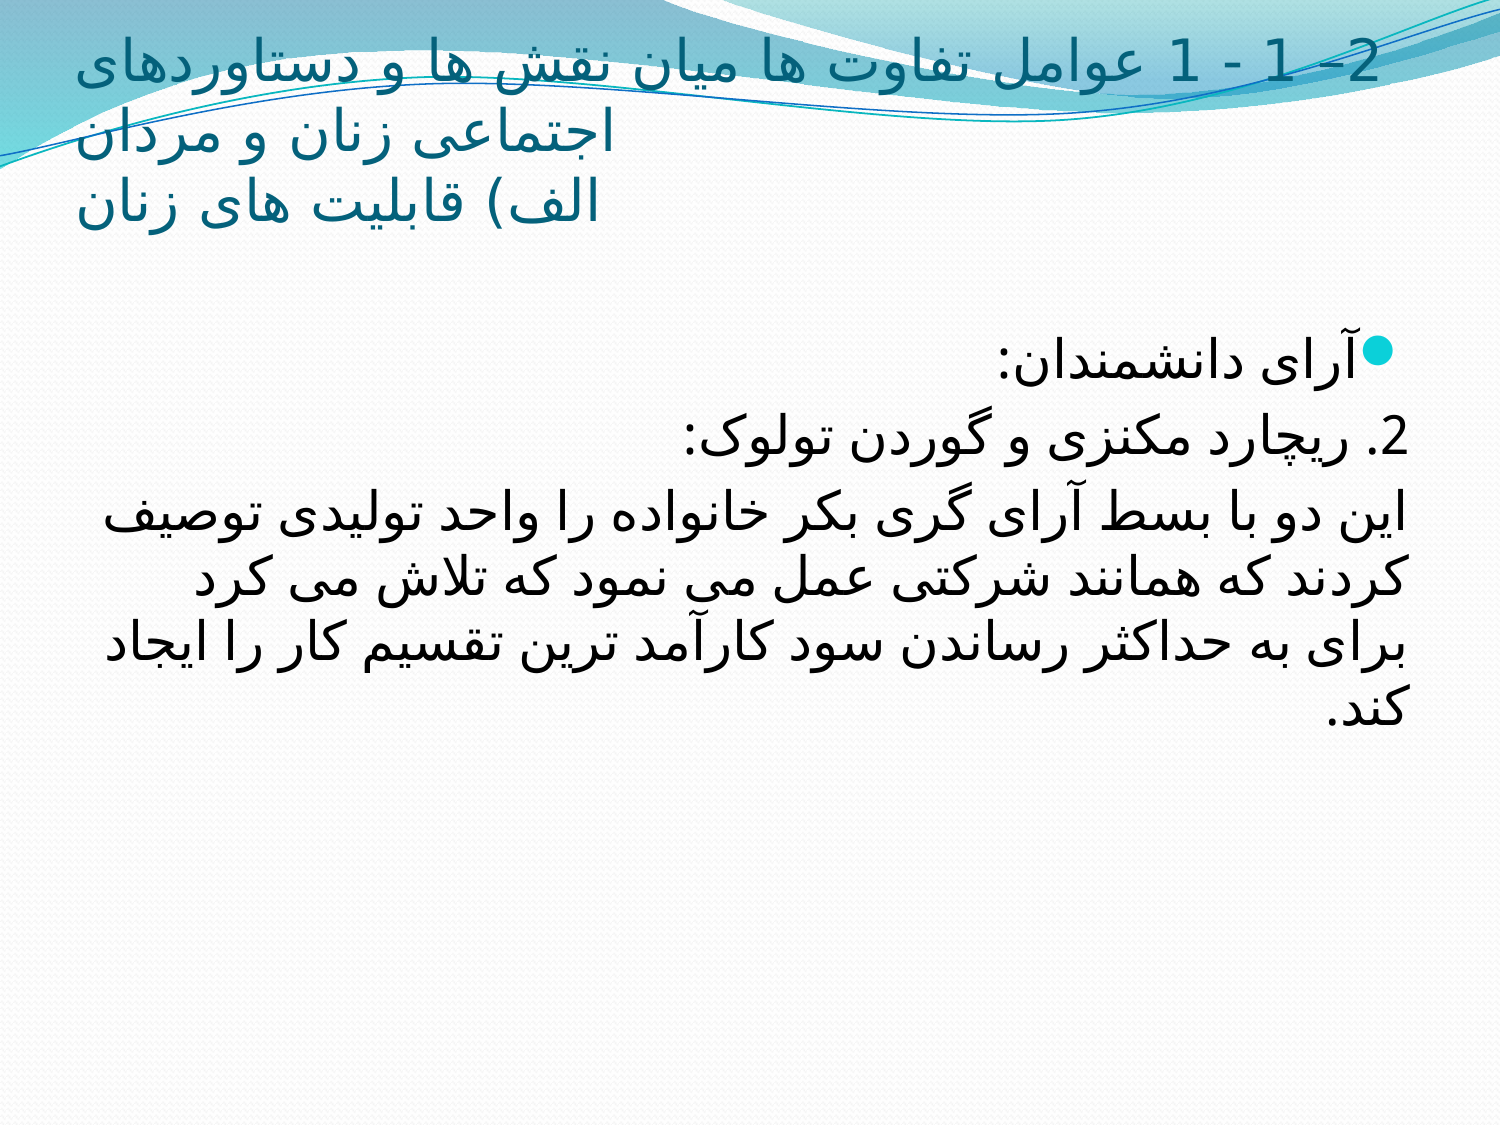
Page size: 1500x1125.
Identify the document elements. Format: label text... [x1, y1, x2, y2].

list آرای دانشمندان: 2. ریچارد مکنزی و گوردن تولوک: این دو با بسط آرای گری بکر خانواده را واحد تولیدی توصیف کردند که همانند شرکتی عمل می نمود که تلاش می کرد برای به حداکثر رساندن سود کارآمد ترین تقسیم کار را ایجاد کند. [75, 317, 1425, 1038]
title 2– 1 - 1 عوامل تفاوت ها میان نقش ها و دستاوردهای اجتماعی زنان و مردان الف) قابلیت های زنان [75, 115, 1425, 303]
